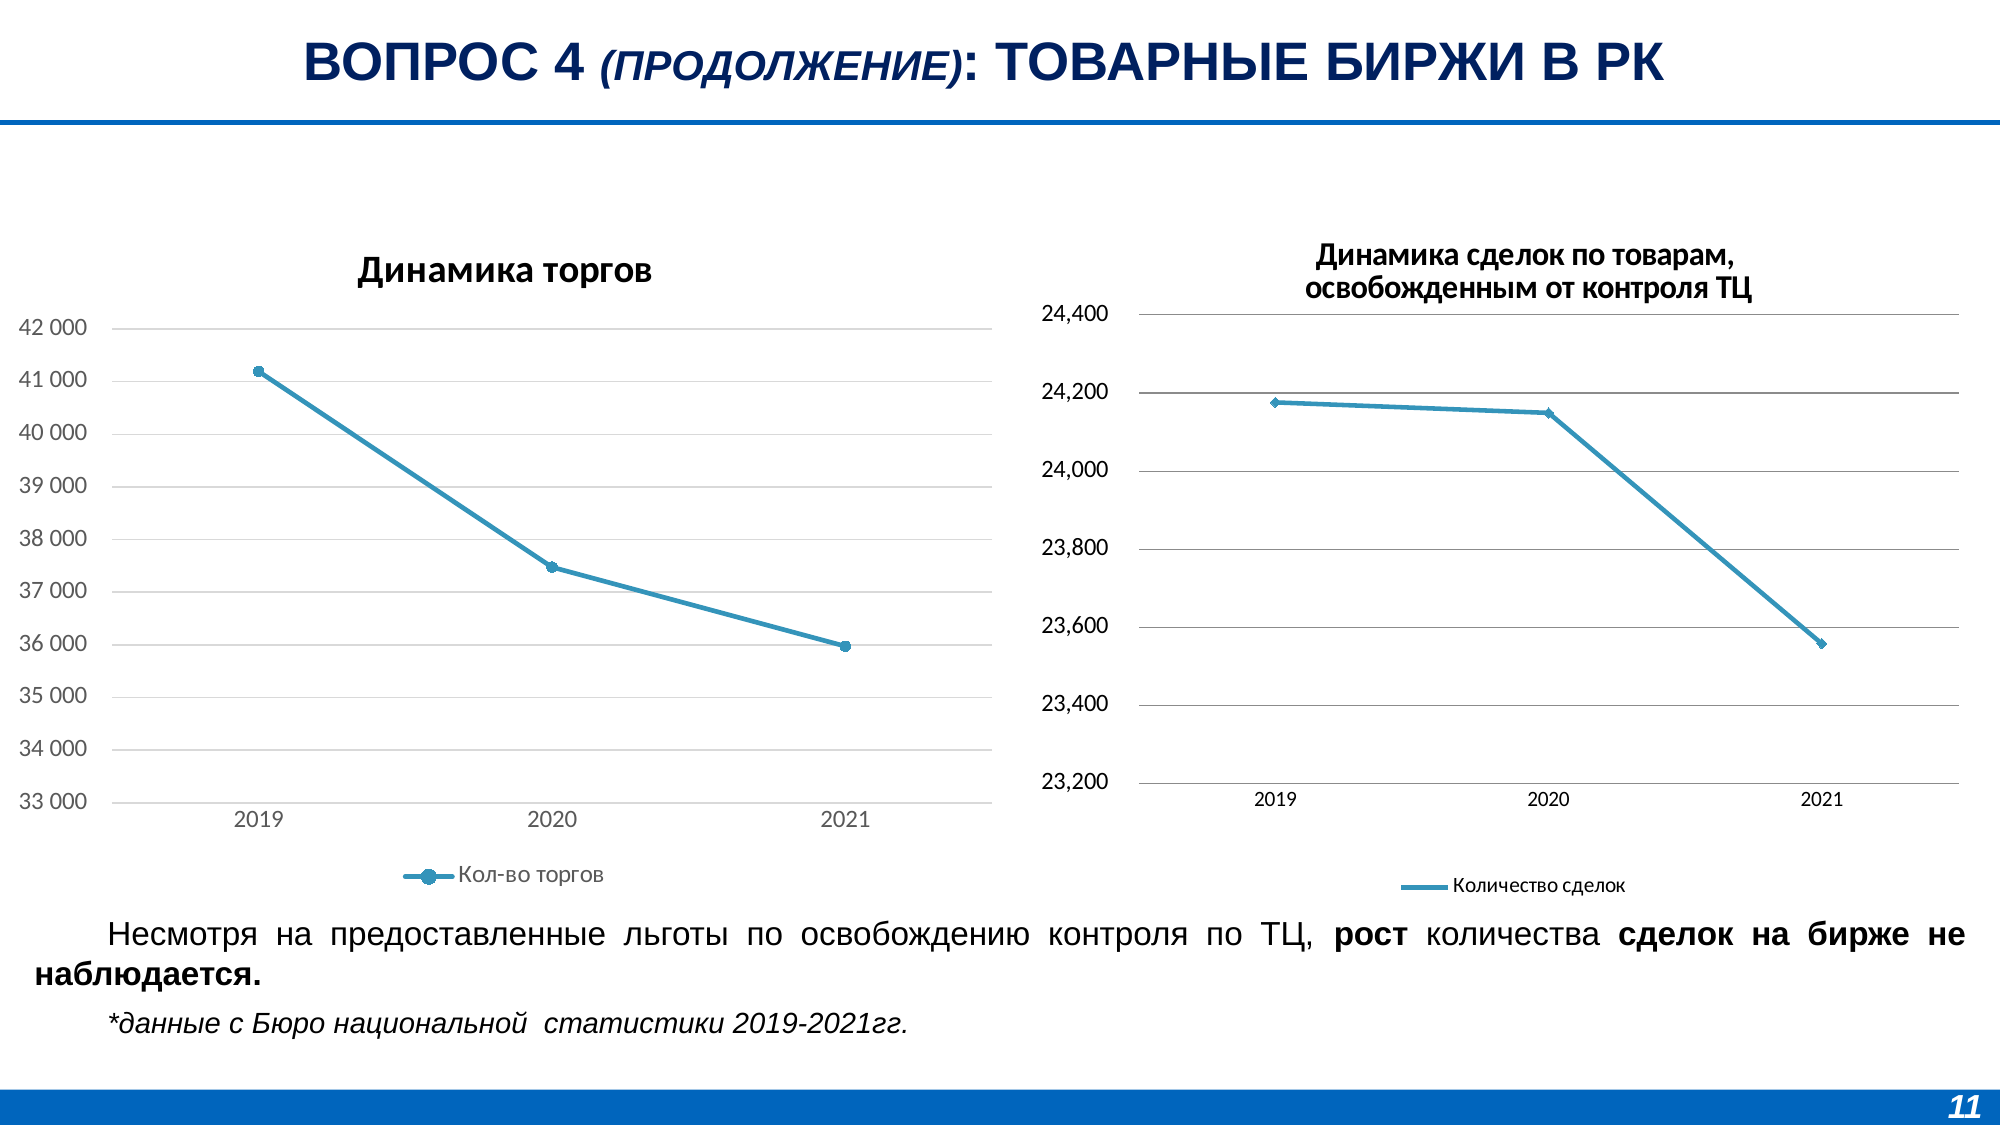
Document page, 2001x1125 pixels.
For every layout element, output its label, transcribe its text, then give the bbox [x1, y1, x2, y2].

chart [1035, 219, 1969, 905]
text_box Несмотря на предоставленные льготы по освобождению контроля по ТЦ, рост количества сделок на бирже не наблюдается. *данные с Бюро национальной статистики 2019-2021гг. [19, 905, 1982, 1048]
text_box 11 [1933, 1077, 2000, 1125]
text_box Вопрос 4 (продолжение): Товарные биржи в РК [0, 19, 1969, 99]
chart [0, 219, 1013, 896]
